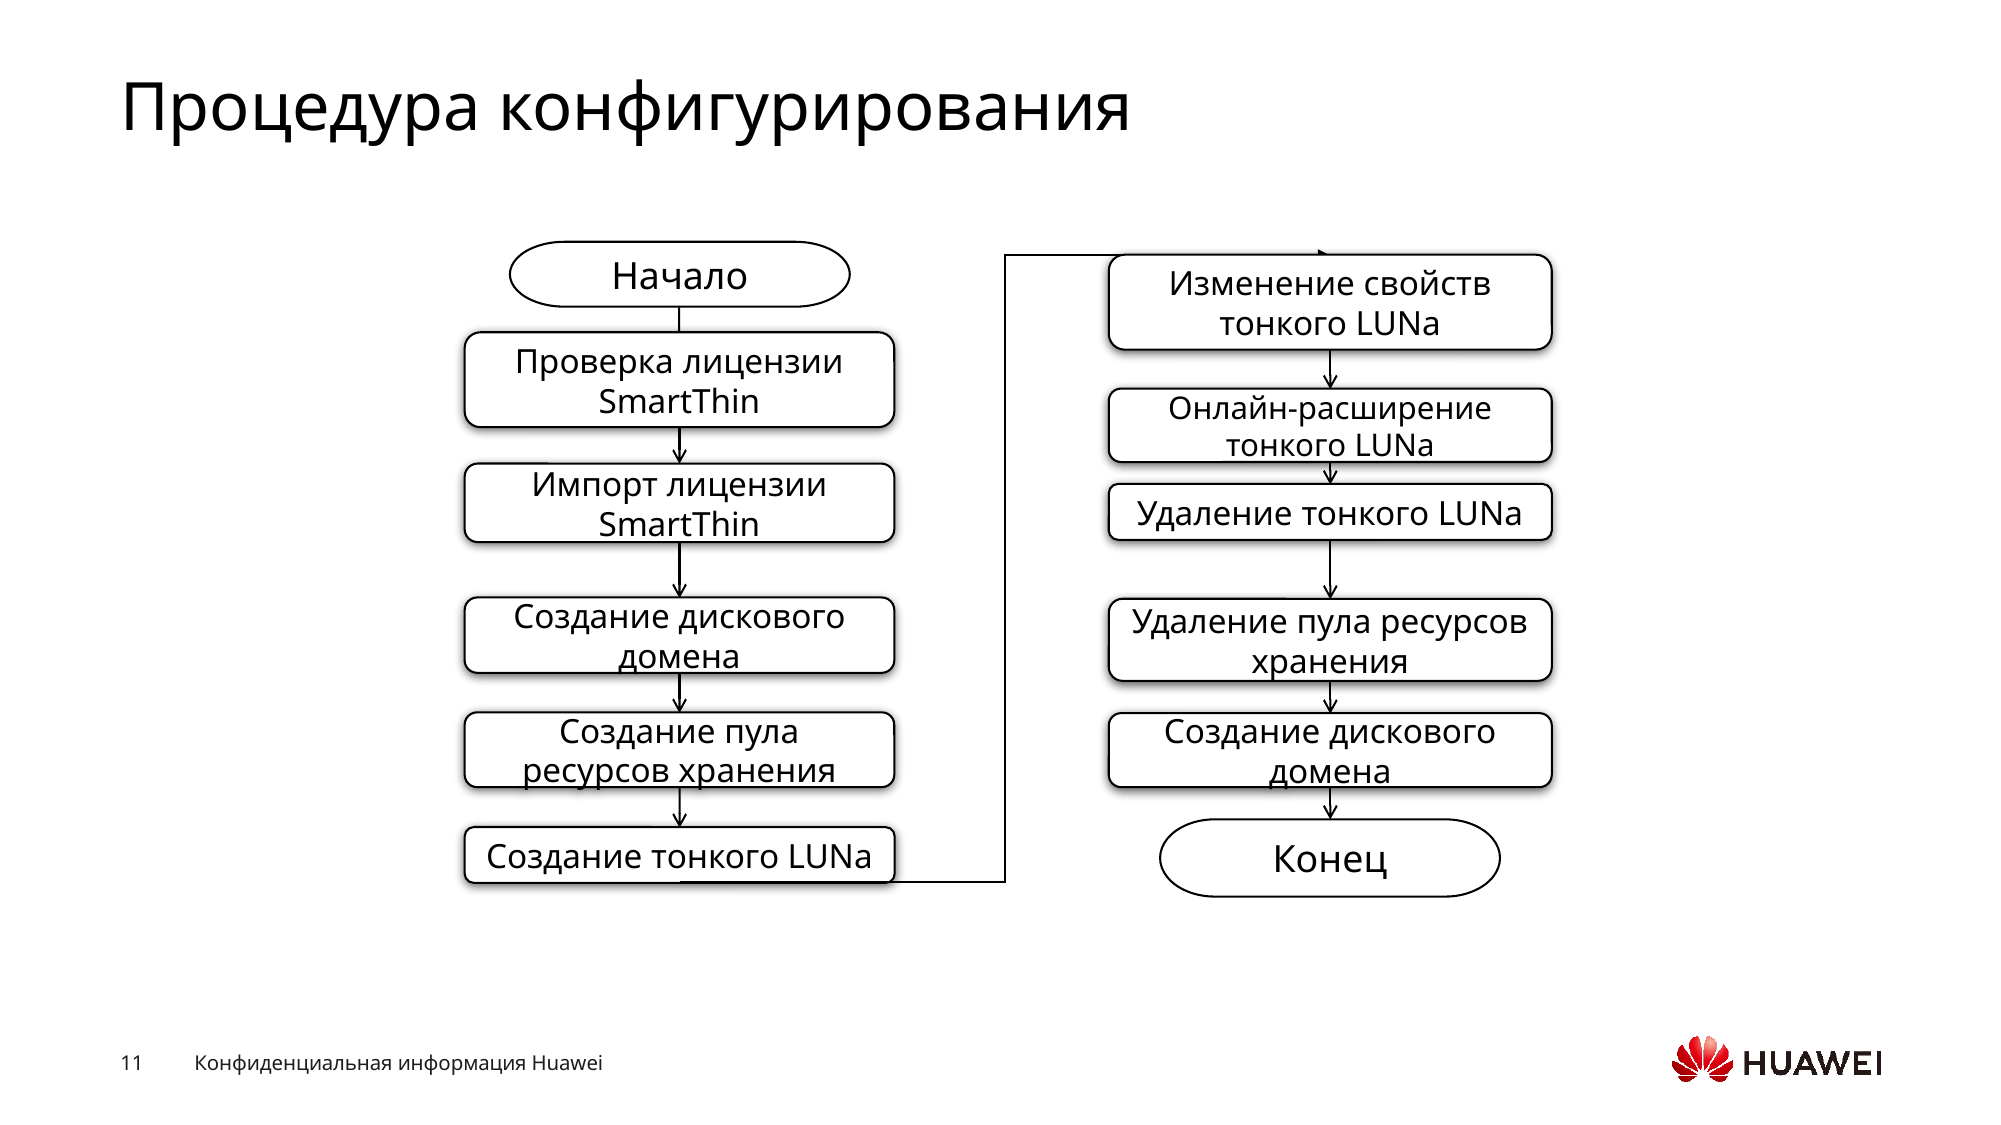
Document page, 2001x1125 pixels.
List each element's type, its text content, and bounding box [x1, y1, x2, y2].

text_box Изменение свойств тонкого LUNа [1319, 254, 1552, 350]
title Процедура конфигурирования [120, 73, 1880, 155]
text_box Импорт лицензии SmartThin [464, 463, 691, 543]
text_box Создание дискового домена [1319, 713, 1552, 788]
text_box Начало [508, 240, 816, 308]
picture [1672, 1036, 1881, 1082]
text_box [691, 243, 1319, 895]
text_box Проверка лицензии SmartThin [464, 332, 691, 428]
text_box Создание дискового домена [464, 597, 691, 673]
text_box Конец [1194, 818, 1502, 898]
text_box Создание пула ресурсов хранения [464, 712, 691, 788]
text_box Создание тонкого LUNа [464, 827, 691, 883]
text_box Удаление пула ресурсов хранения [1319, 598, 1552, 681]
text_box Онлайн-расширение тонкого LUNа [1319, 388, 1552, 463]
text_box Удаление тонкого LUNа [1319, 483, 1552, 540]
